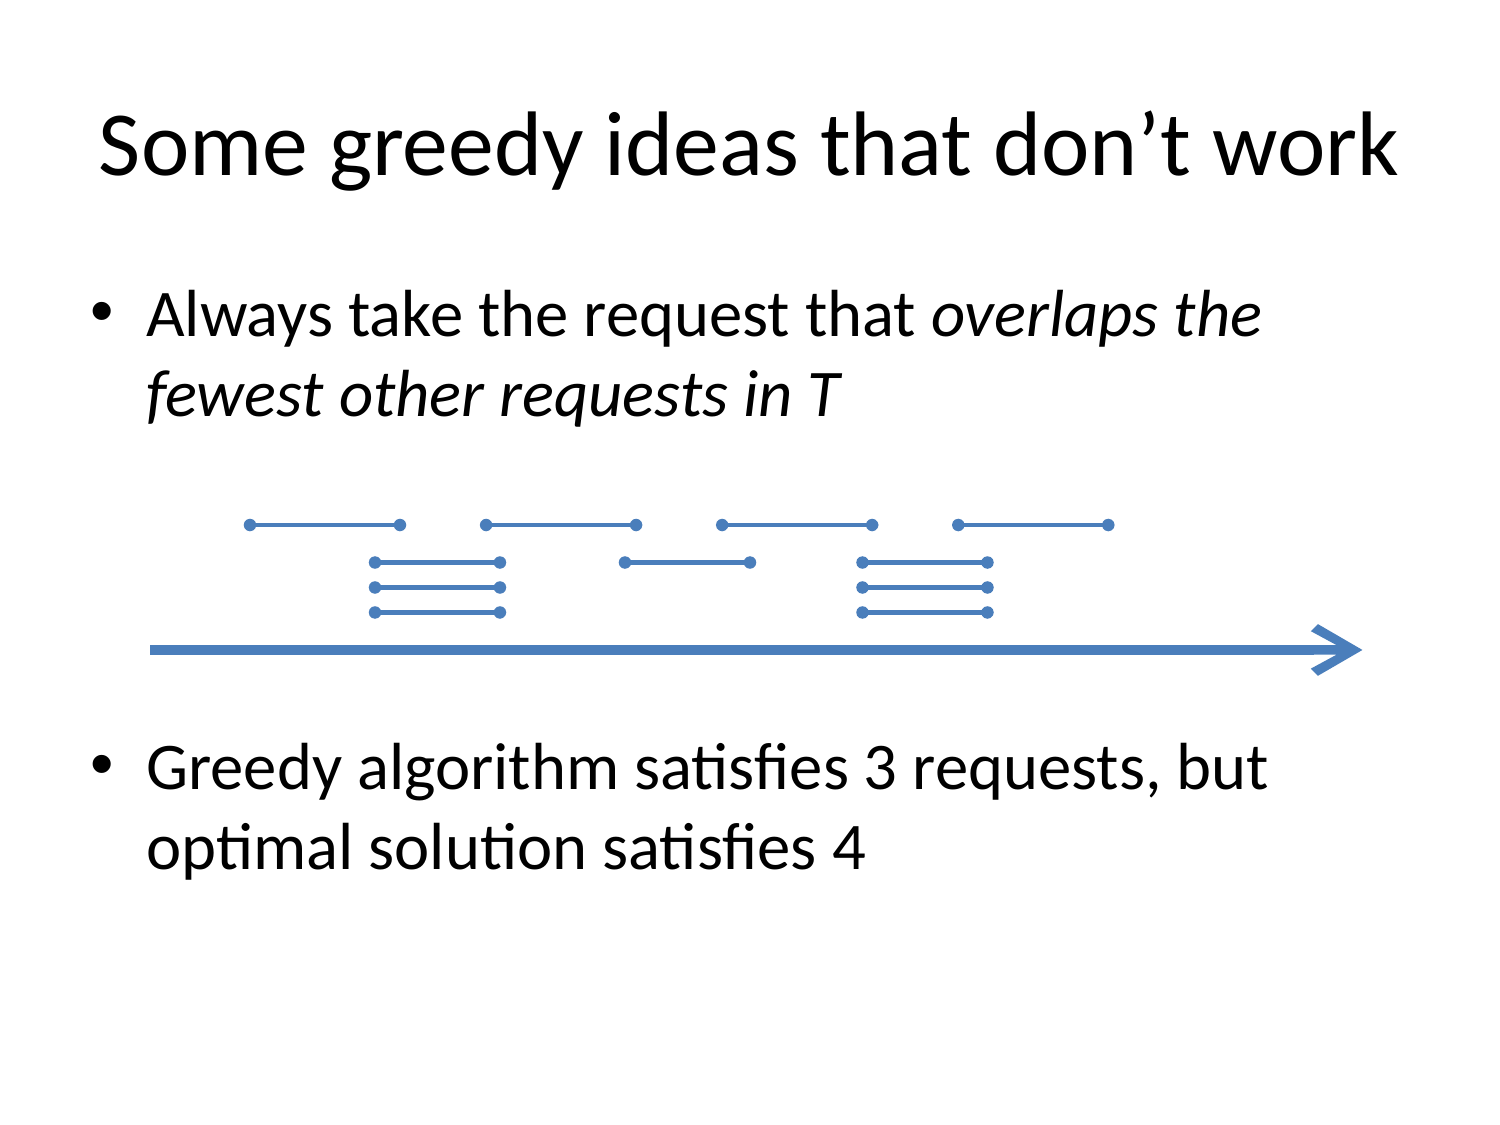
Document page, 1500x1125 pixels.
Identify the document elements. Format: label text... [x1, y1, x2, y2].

list Always take the request that overlaps the fewest other requests in T Greedy algorithm satisfies 3 requests, but optimal solution satisfies 4 [75, 262, 1425, 1005]
title Some greedy ideas that don’t work [75, 45, 1425, 233]
